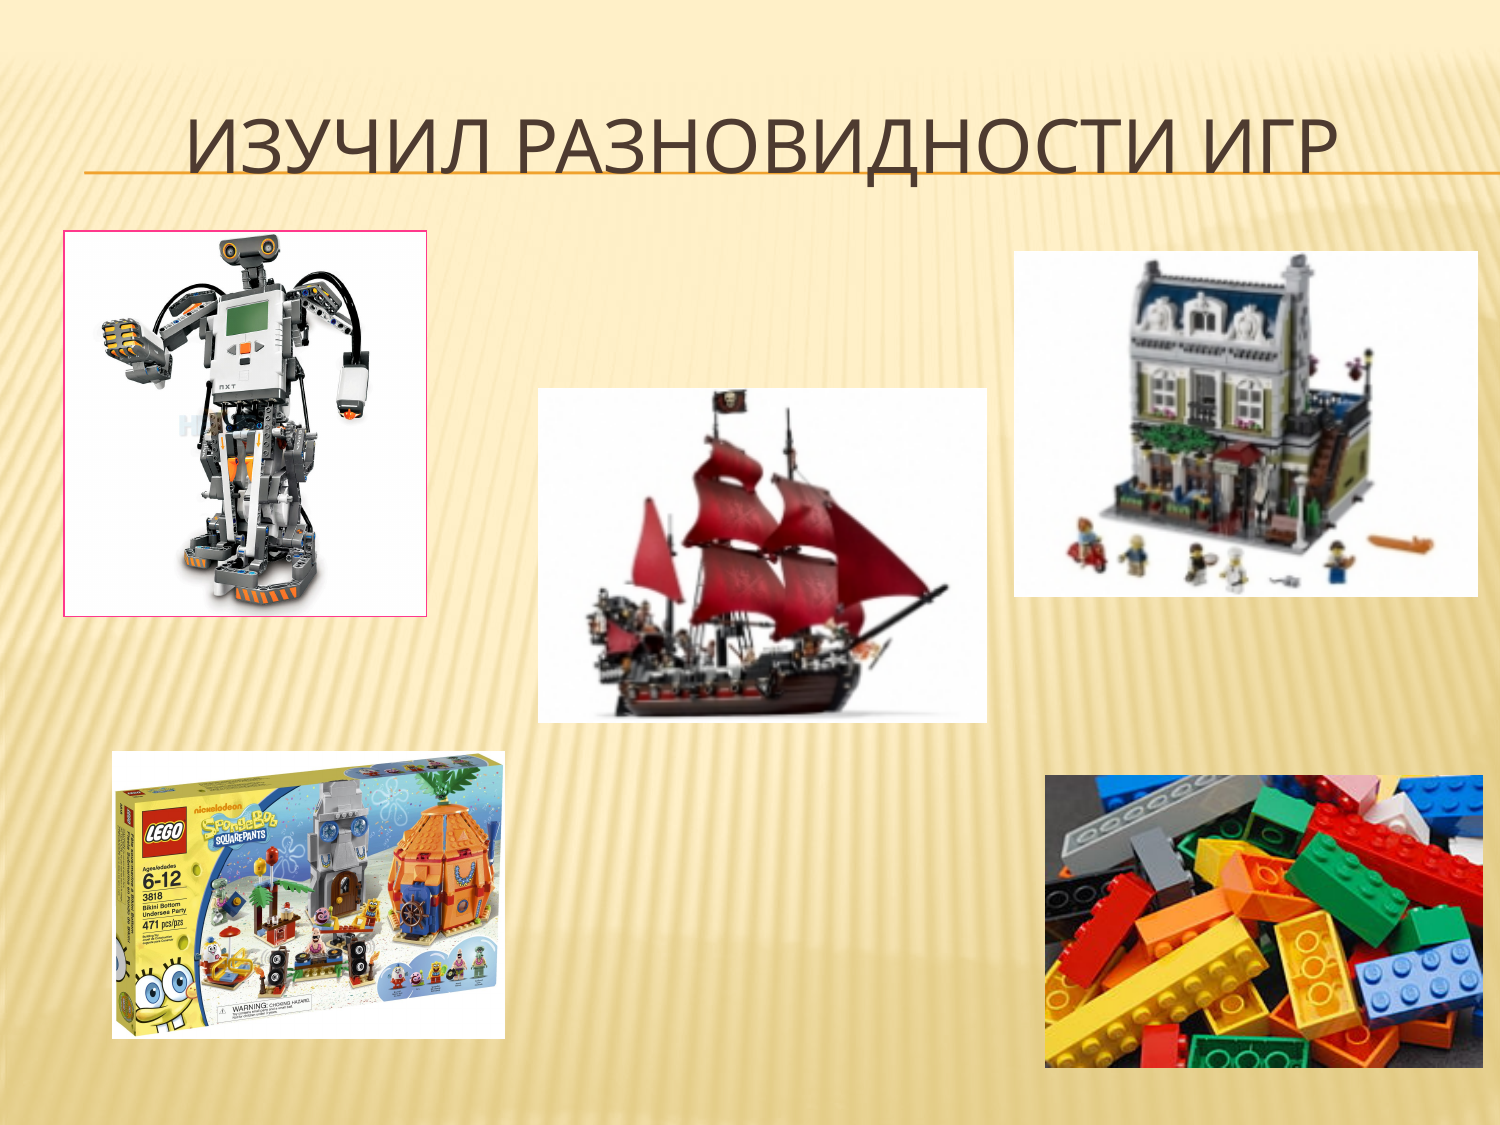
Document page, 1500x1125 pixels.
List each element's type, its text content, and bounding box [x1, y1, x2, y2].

picture [1044, 774, 1484, 1068]
picture [1014, 251, 1478, 597]
picture [537, 387, 987, 724]
picture [64, 231, 426, 617]
title ИЗУЧИЛ РАЗНОВИДНОСТИ ИГР [50, 75, 1475, 213]
picture [111, 751, 506, 1040]
